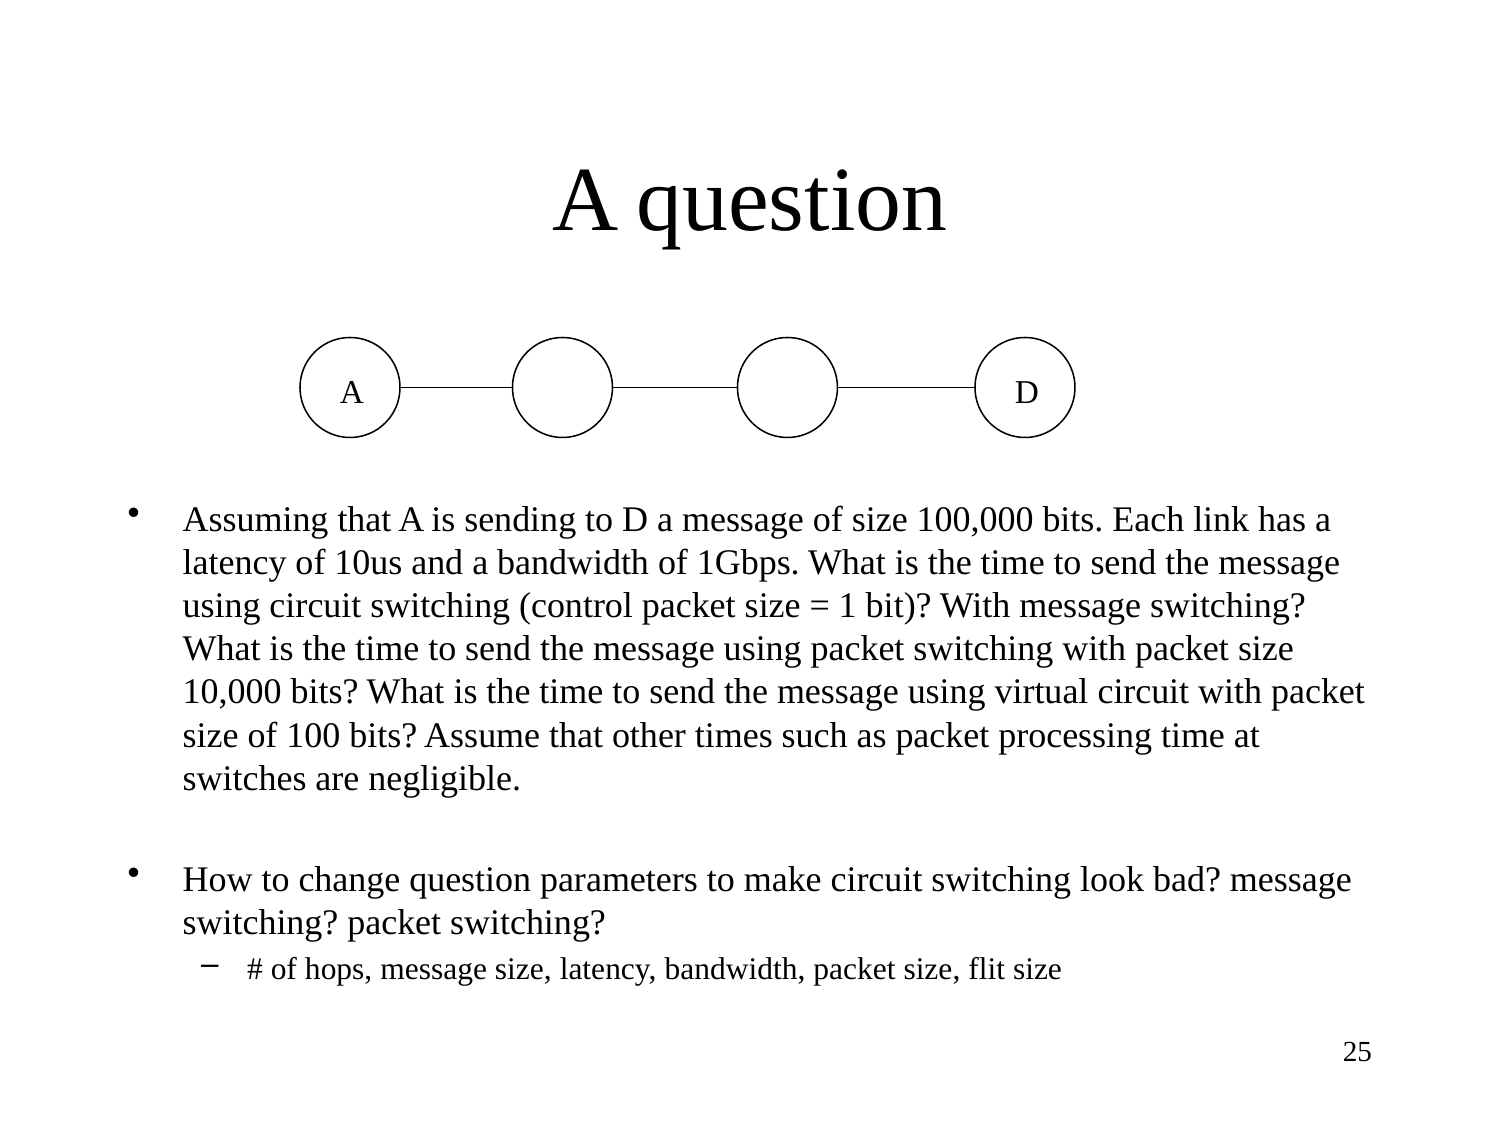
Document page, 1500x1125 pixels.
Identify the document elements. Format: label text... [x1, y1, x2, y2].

text_box [975, 337, 1075, 438]
list Assuming that A is sending to D a message of size 100,000 bits. Each link has a latency of 10us and a bandwidth of 1Gbps. What is the time to send the message using circuit switching (control packet size = 1 bit)? With message switching? What is the time to send the message using packet switching with packet size 10,000 bits? What is the time to send the message using virtual circuit with packet size of 100 bits? Assume that other times such as packet processing time at switches are negligible. How to change question parameters to make circuit switching look bad? message switching? packet switching? # of hops, message size, latency, bandwidth, packet size, flit size [112, 487, 1388, 1001]
text_box D [1000, 362, 1054, 418]
text_box [512, 337, 613, 438]
title A question [112, 99, 1388, 288]
text_box A [325, 362, 379, 418]
slide_number 25 [1074, 1024, 1388, 1101]
text_box [737, 337, 838, 438]
text_box [300, 337, 400, 438]
